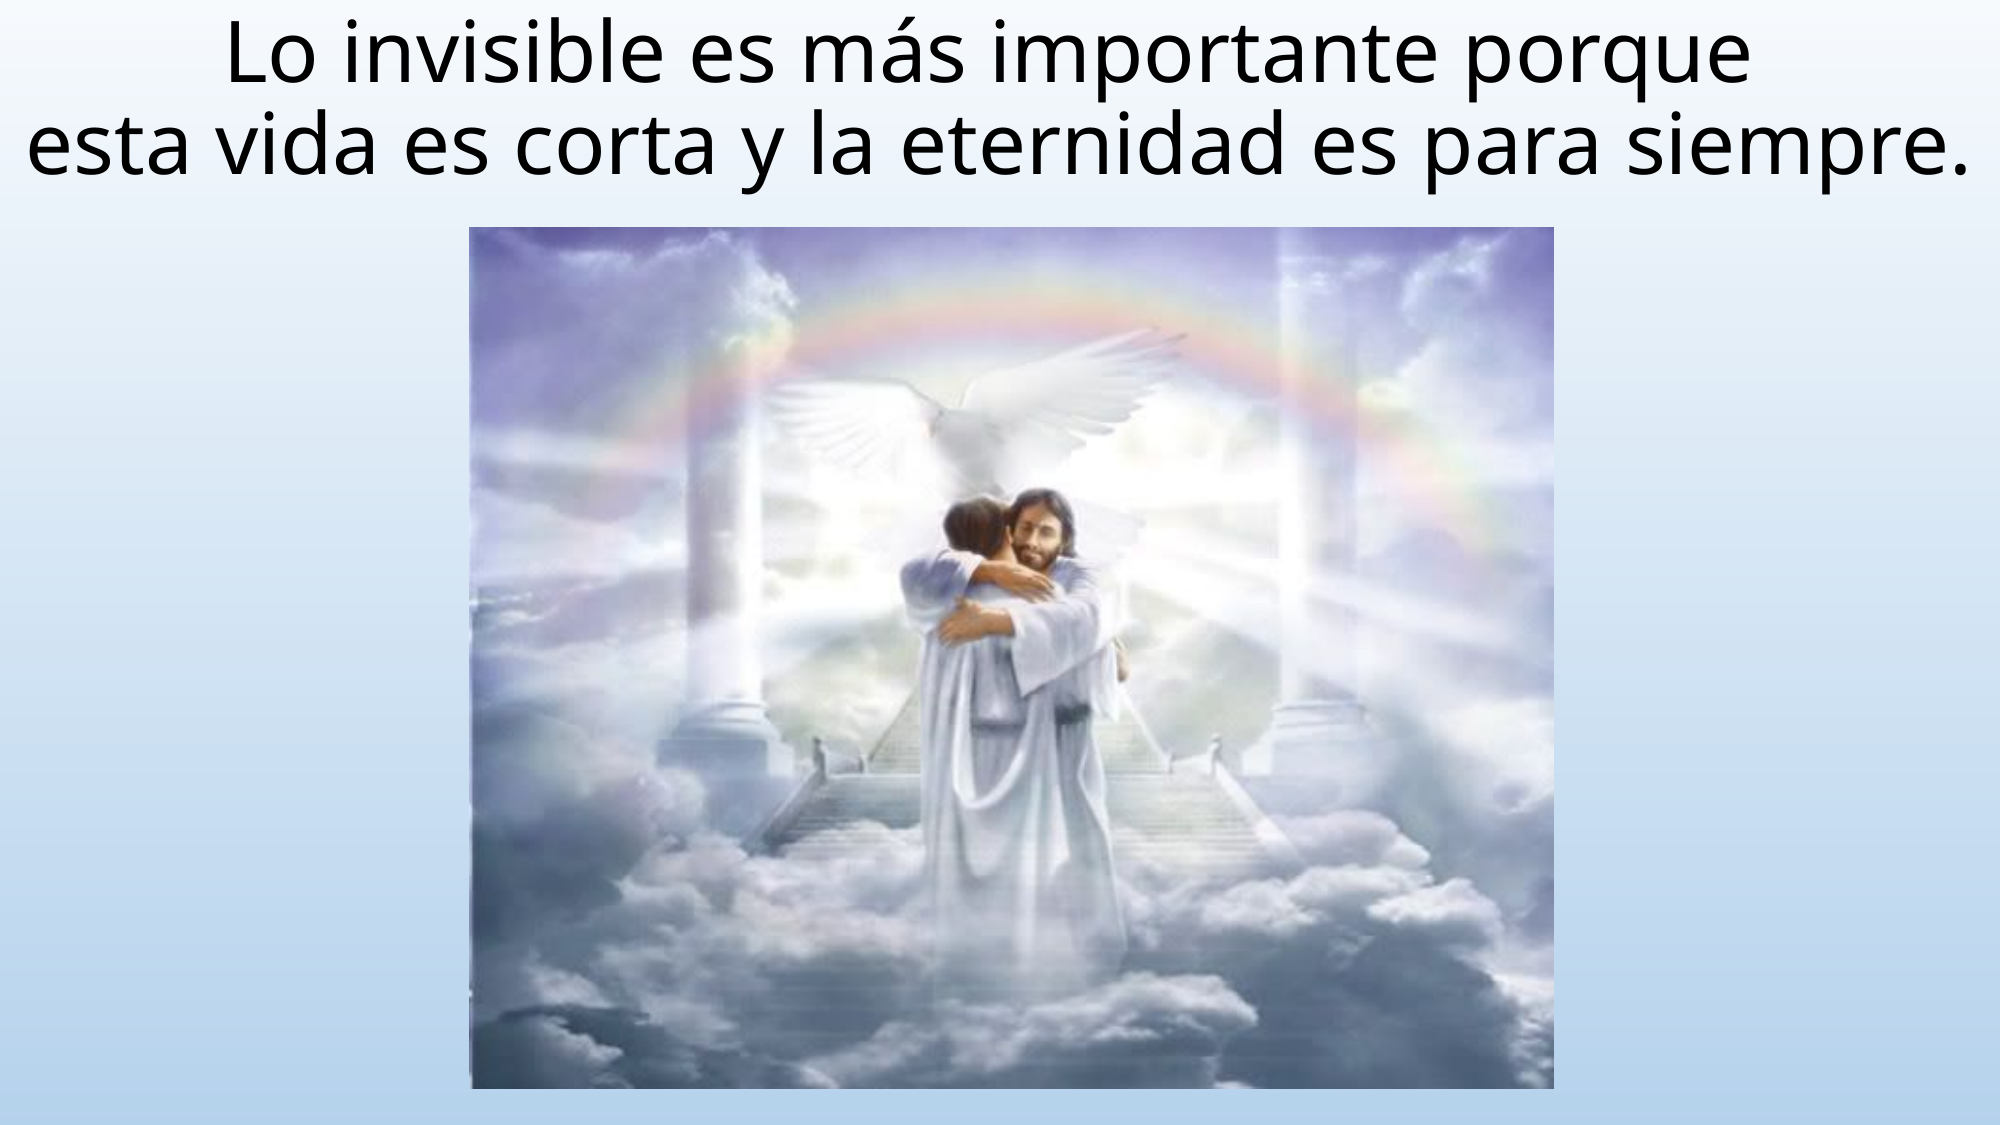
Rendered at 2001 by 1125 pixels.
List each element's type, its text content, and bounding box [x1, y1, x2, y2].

title Lo invisible es más importante porque esta vida es corta y la eternidad es para siempre. [0, 0, 2000, 203]
picture [469, 227, 1554, 1089]
